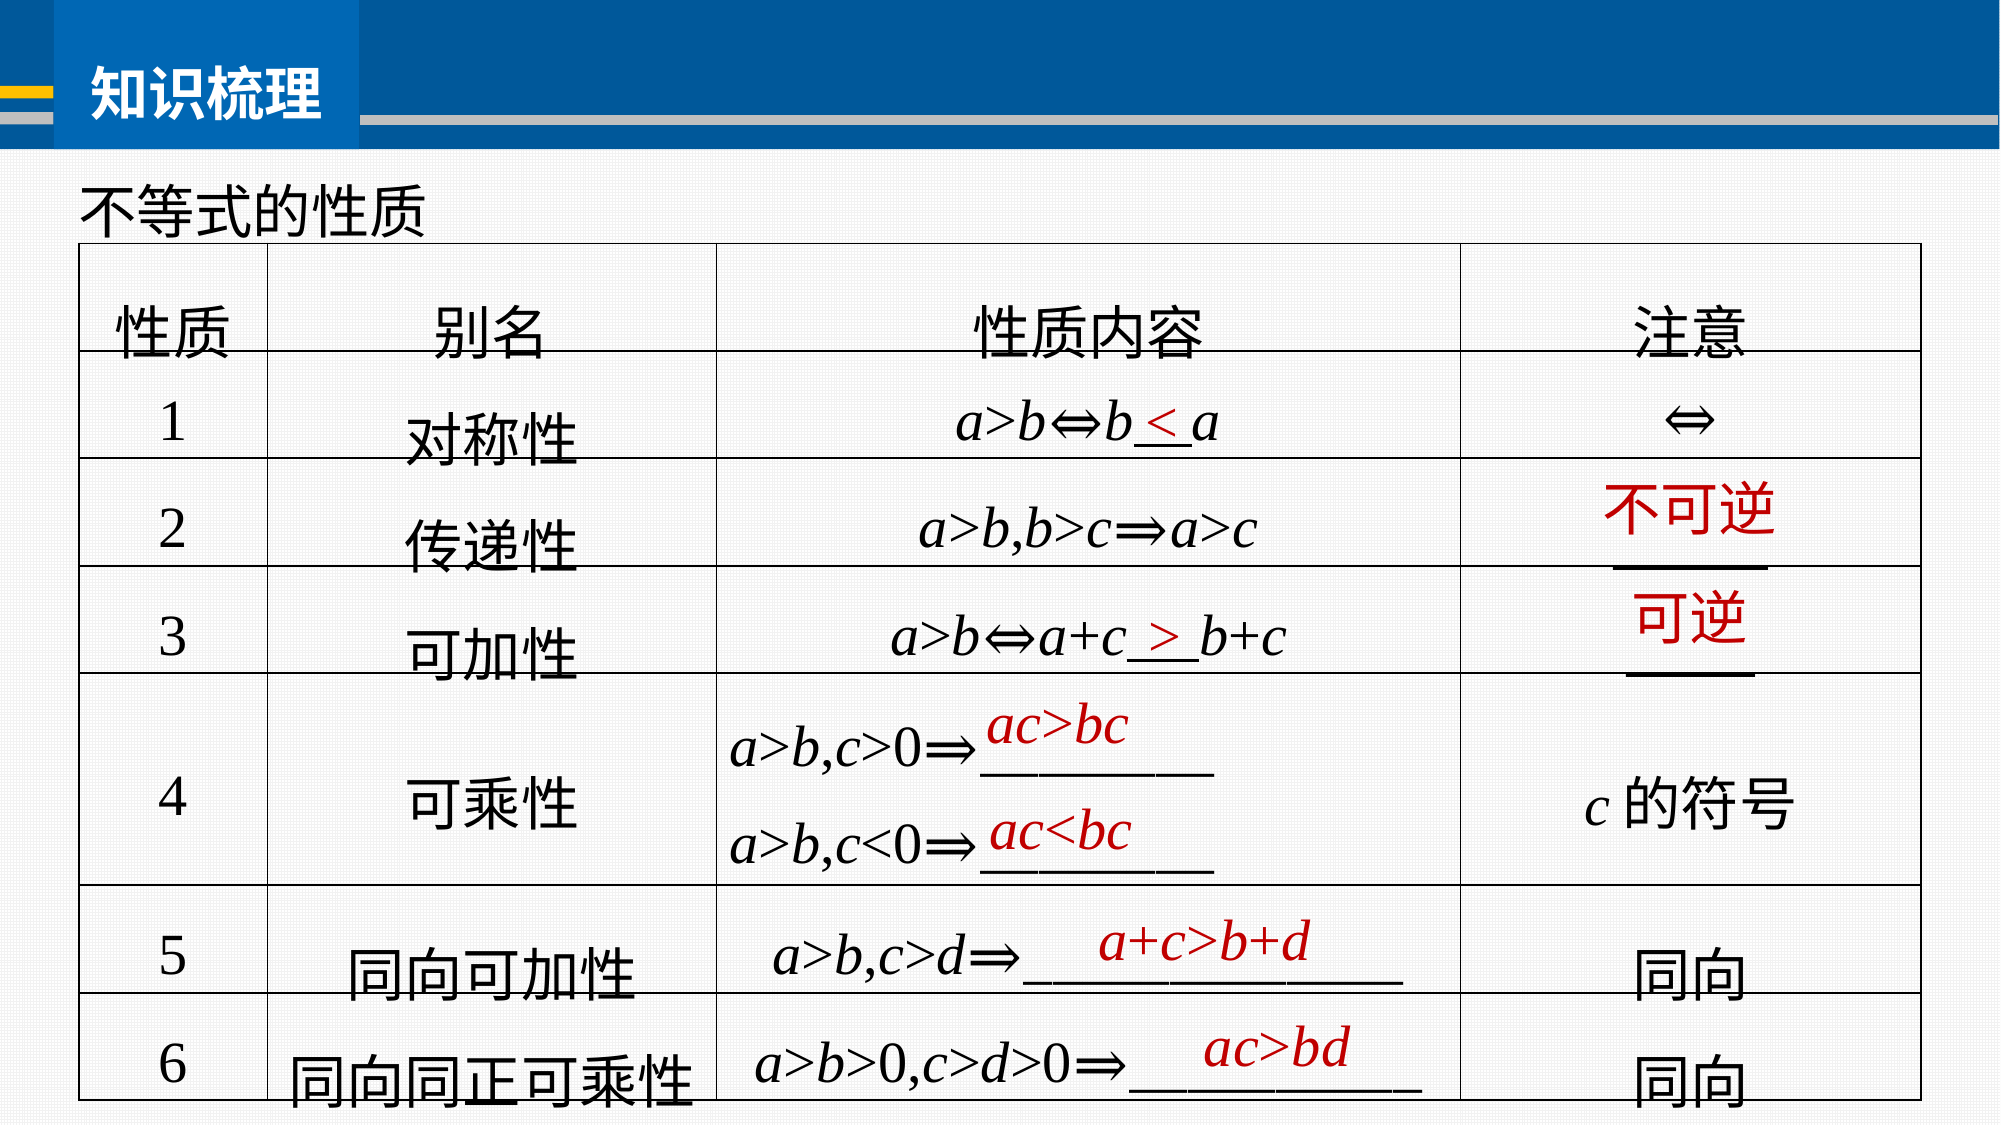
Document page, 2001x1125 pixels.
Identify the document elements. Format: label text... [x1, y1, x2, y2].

table_cell 6 [80, 994, 267, 1099]
table_cell 2 [80, 459, 267, 565]
table_cell 对称性 [268, 352, 716, 457]
table_cell 同向 [1461, 994, 1920, 1099]
table_cell a>b,c>d⇒_____________ [717, 886, 1460, 992]
table_cell a>b⇔a+c b+c [717, 567, 1460, 672]
table_cell 3 [80, 567, 267, 672]
table_header 别名 [268, 244, 716, 350]
table_cell a>b,b>c⇒a>c [717, 459, 1460, 565]
table_header 注意 [1461, 244, 1920, 350]
table_cell c的符号 [1461, 674, 1920, 884]
table_cell 同向可加性 [268, 886, 716, 992]
table_cell a>b,c>0⇒________ a>b,c<0⇒________ [717, 674, 1460, 884]
table_cell 同向同正可乘性 [268, 994, 716, 1099]
text_box 不可逆 [1587, 465, 1792, 550]
table_cell ______ [1461, 459, 1920, 565]
text_box ac>bc [971, 677, 1145, 763]
text_box ac<bc [974, 783, 1147, 869]
table_cell ⇔ [1461, 352, 1920, 457]
table_cell 4 [80, 674, 267, 884]
table_cell 1 [80, 352, 267, 457]
table_cell 5 [80, 886, 267, 992]
text_box ac>bd [1189, 1000, 1366, 1086]
table_cell 可加性 [268, 567, 716, 672]
text_box 可逆 [1616, 574, 1763, 659]
text_box > [1133, 591, 1196, 676]
table_cell a>b>0,c>d>0⇒__________ [717, 994, 1460, 1099]
table_cell 可乘性 [268, 674, 716, 884]
table_header 性质 [80, 244, 267, 350]
table_cell _____ [1461, 567, 1920, 672]
text_box < [1130, 376, 1193, 462]
table_cell a>b⇔b a [717, 352, 1460, 457]
table_cell 传递性 [268, 459, 716, 565]
table_header 性质内容 [717, 244, 1460, 350]
table_cell 同向 [1461, 886, 1920, 992]
text_box a+c>b+d [1083, 894, 1326, 980]
text_box 不等式的性质 [63, 132, 1937, 253]
